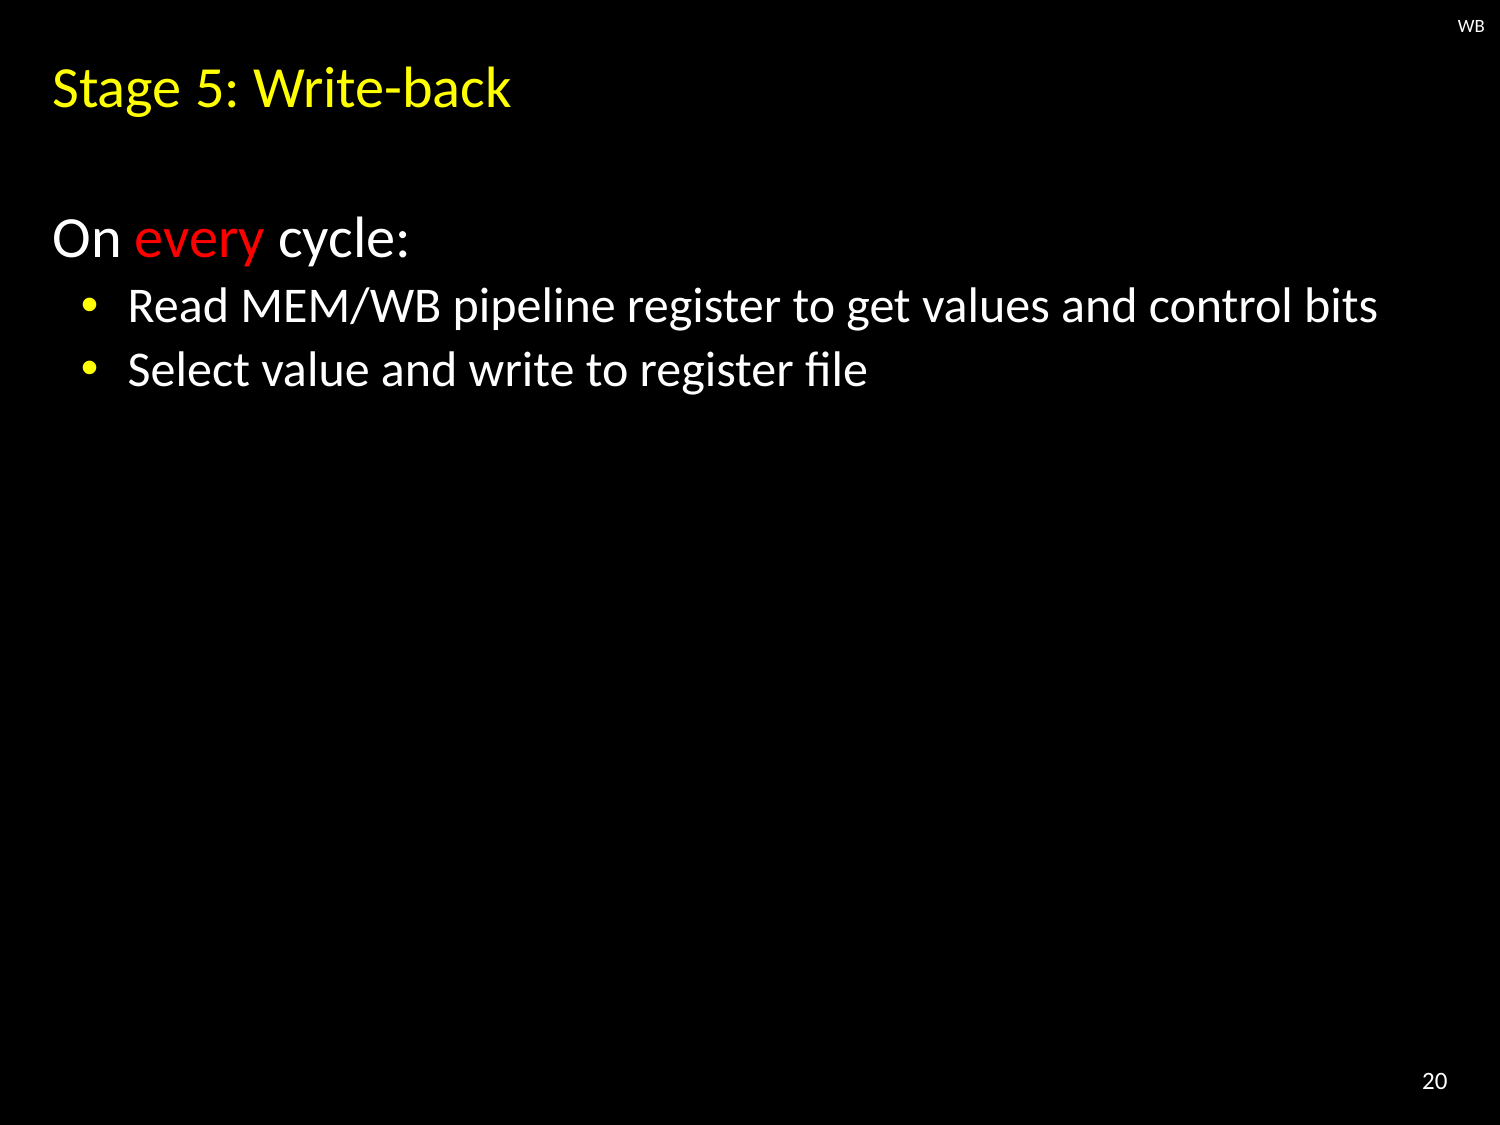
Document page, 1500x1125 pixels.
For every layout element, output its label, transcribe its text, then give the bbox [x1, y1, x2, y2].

title WB [924, 0, 1500, 50]
list Stage 5: Write-back On every cycle: Read MEM/WB pipeline register to get values and control bits Select value and write to register file [37, 50, 1463, 1063]
